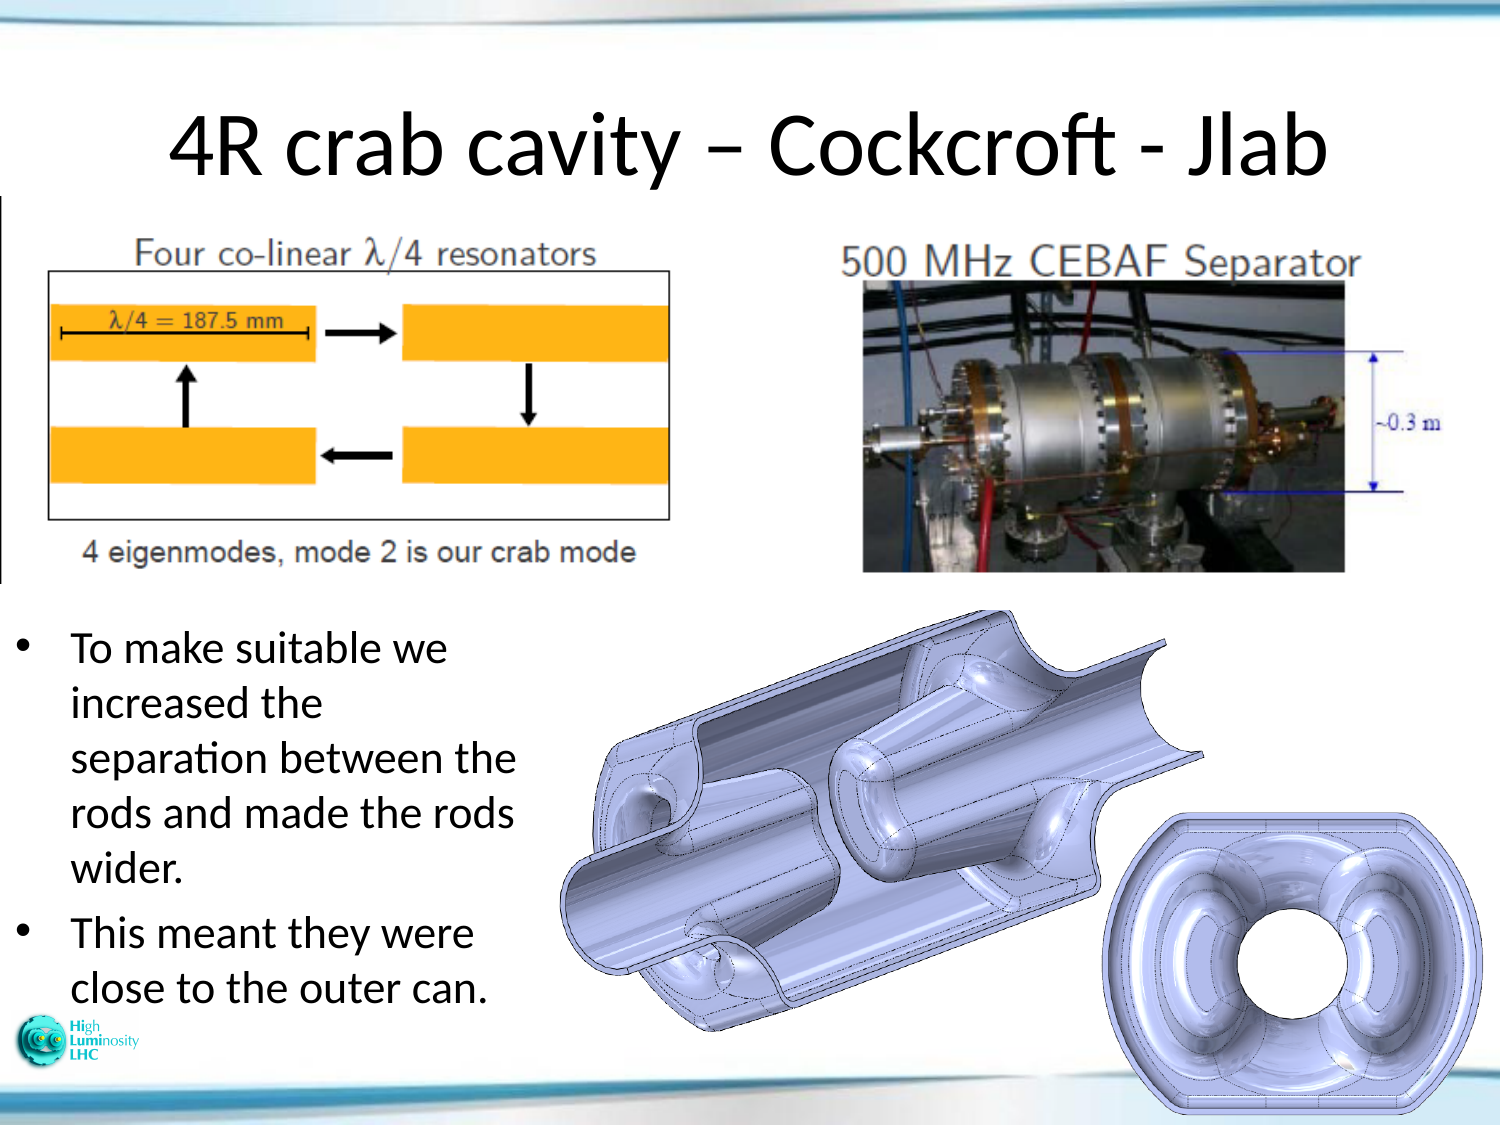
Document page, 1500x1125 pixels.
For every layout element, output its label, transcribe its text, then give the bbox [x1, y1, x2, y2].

picture [0, 0, 1500, 1125]
title 4R crab cavity – Cockcroft - Jlab [75, 45, 1425, 233]
list To make suitable we increased the separation between the rods and made the rods wider. This meant they were close to the outer can. [0, 609, 532, 1024]
